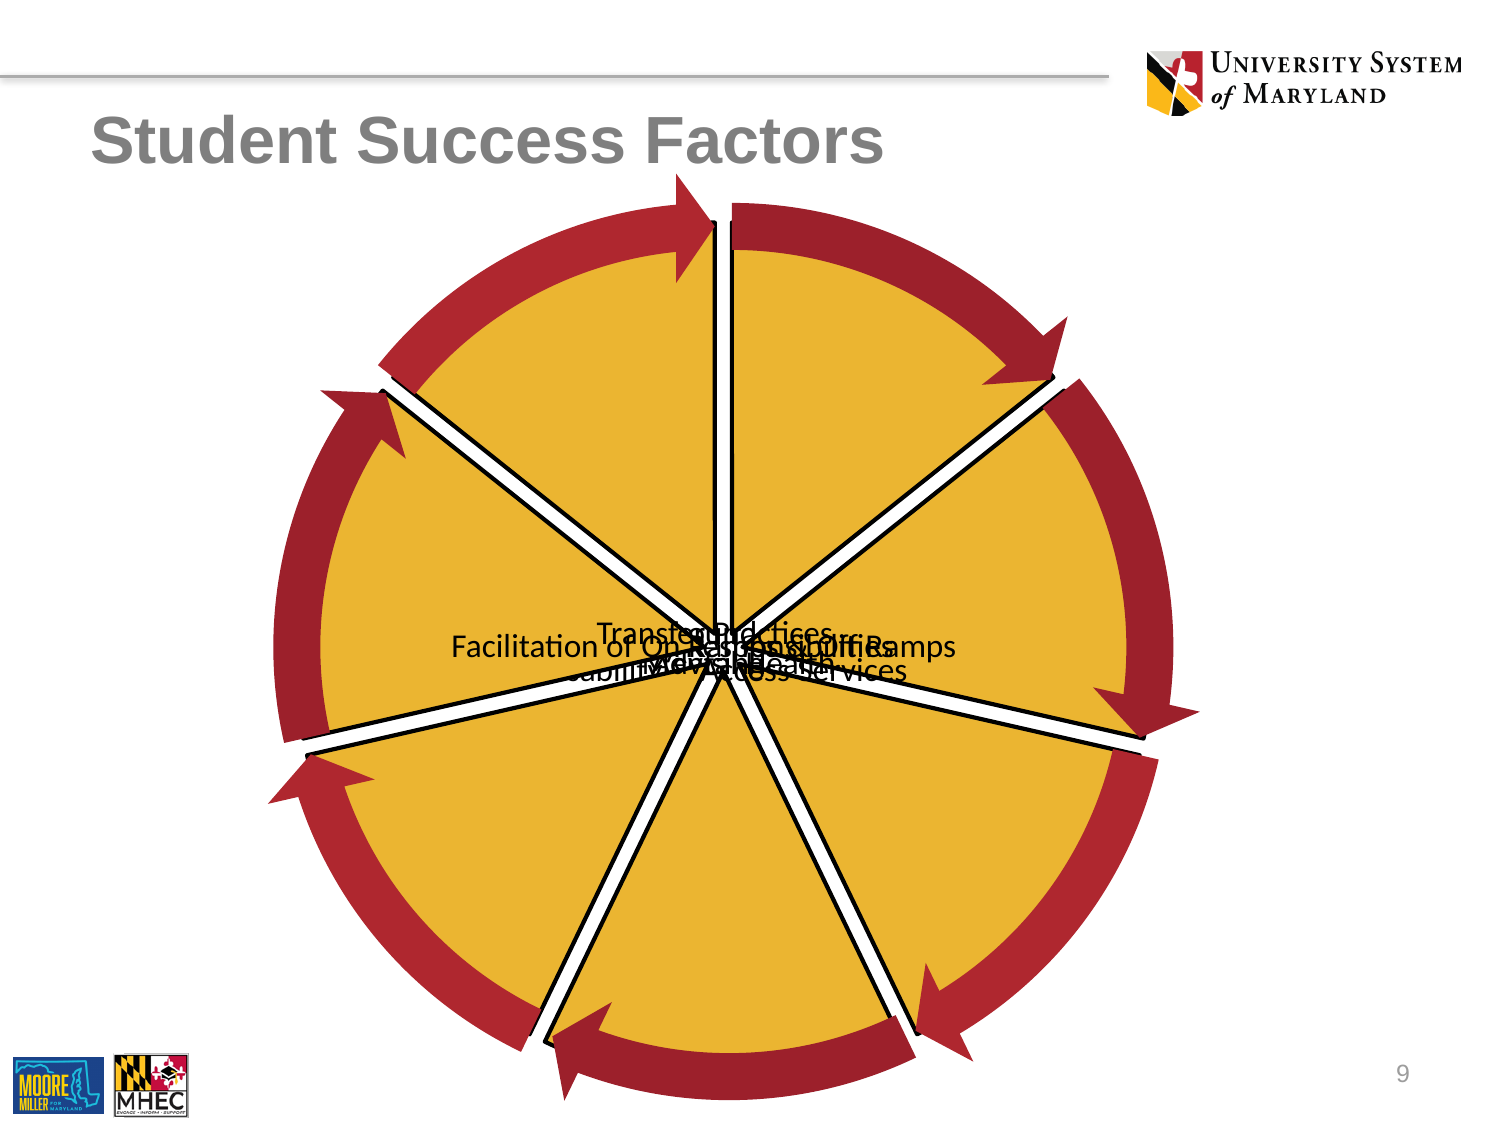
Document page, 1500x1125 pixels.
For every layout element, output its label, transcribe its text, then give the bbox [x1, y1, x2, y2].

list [102, 162, 1344, 1125]
title Student Success Factors [75, 101, 909, 267]
picture [12, 1051, 189, 1119]
slide_number 9 [1348, 1042, 1425, 1103]
